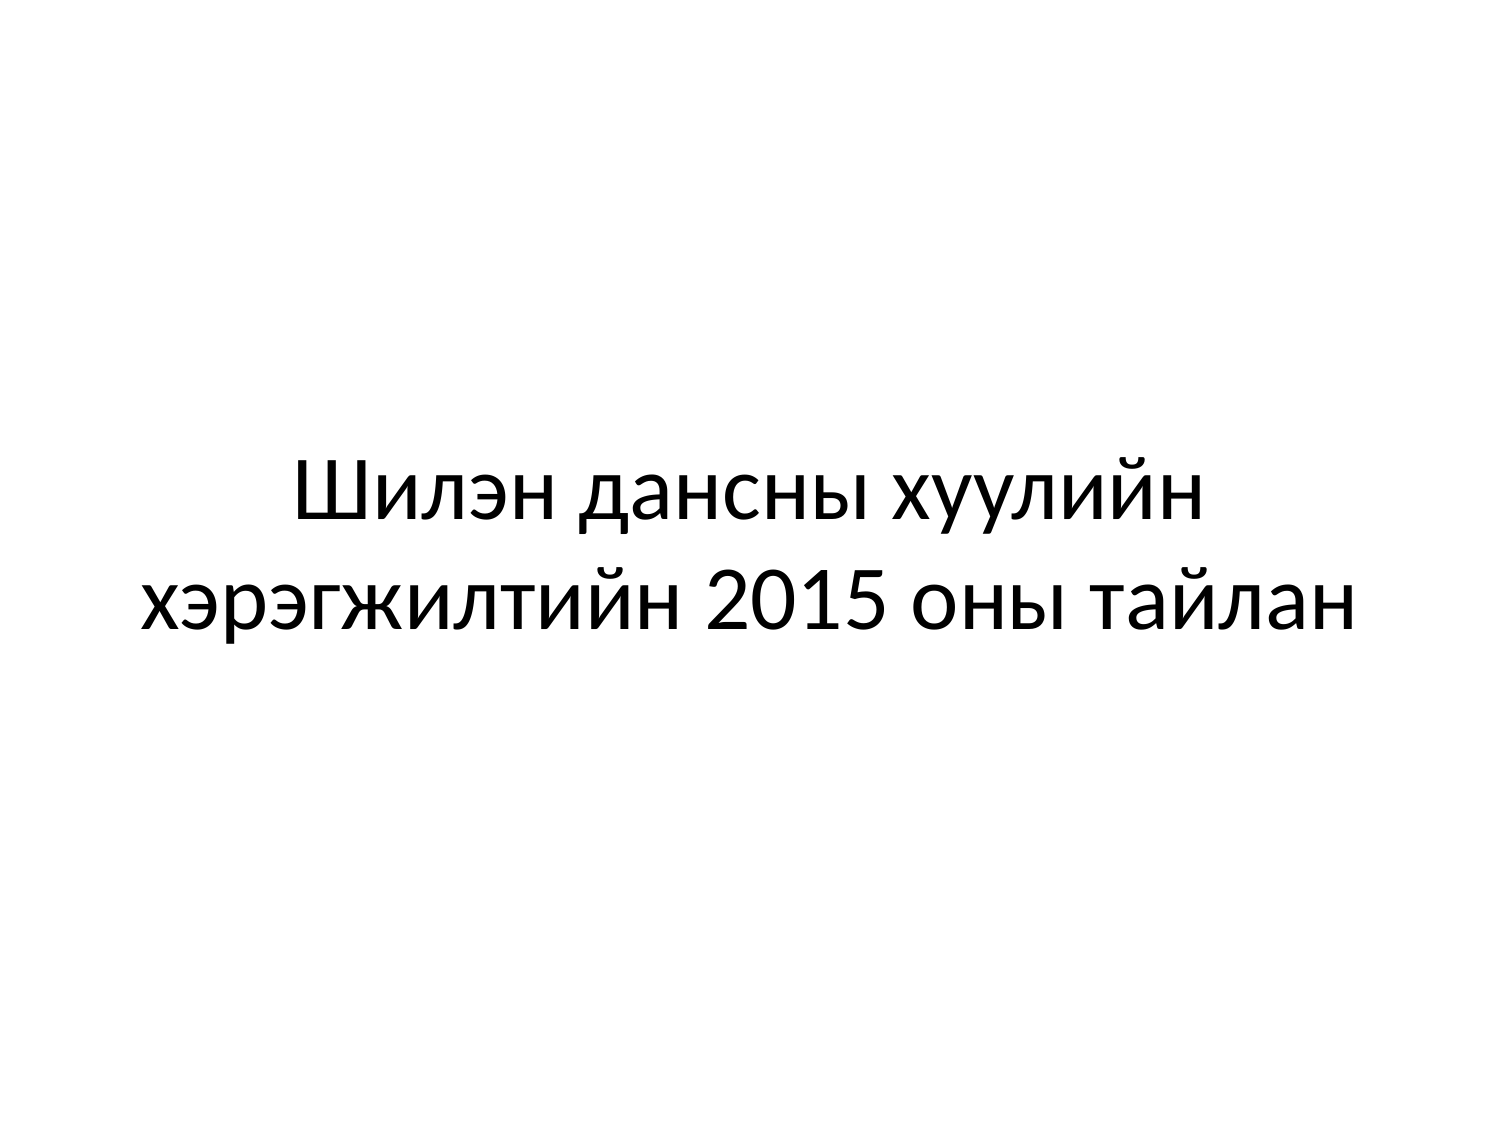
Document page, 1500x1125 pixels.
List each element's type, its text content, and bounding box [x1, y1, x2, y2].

title Шилэн дансны хуулийн хэрэгжилтийн 2015 оны тайлан [112, 137, 1388, 938]
